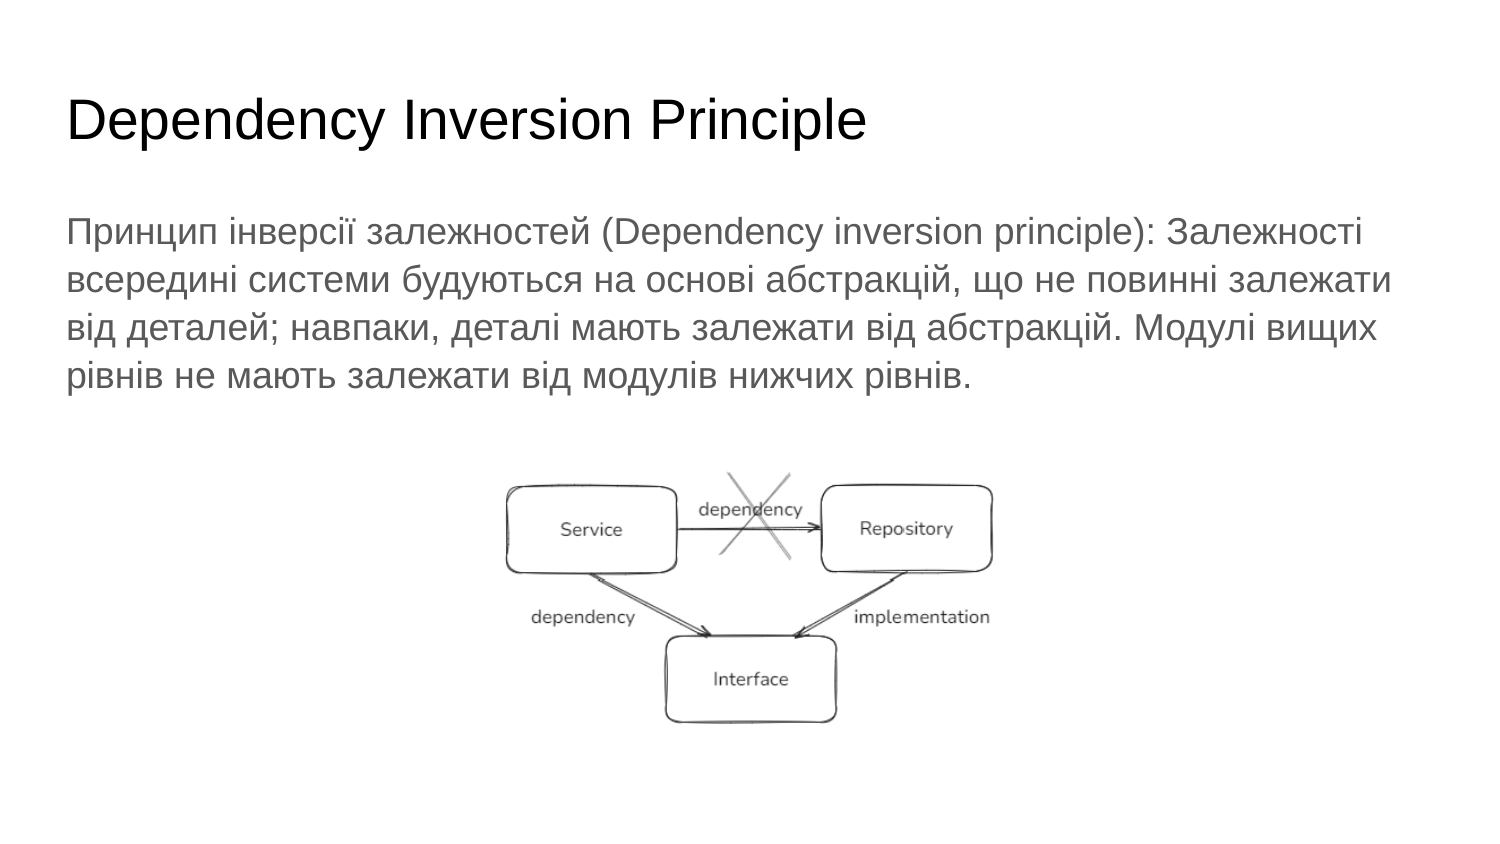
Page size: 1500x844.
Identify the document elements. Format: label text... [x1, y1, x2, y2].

title Dependency Inversion Principle [51, 72, 1449, 167]
list Принцип інверсії залежностей (Dependency inversion principle): Залежності всередині системи будуються на основі абстракцій, що не повинні залежати від деталей; навпаки, деталі мають залежати від абстракцій. Модулі вищих рівнів не мають залежати від модулів нижчих рівнів. [51, 189, 1449, 750]
picture [462, 433, 1038, 750]
